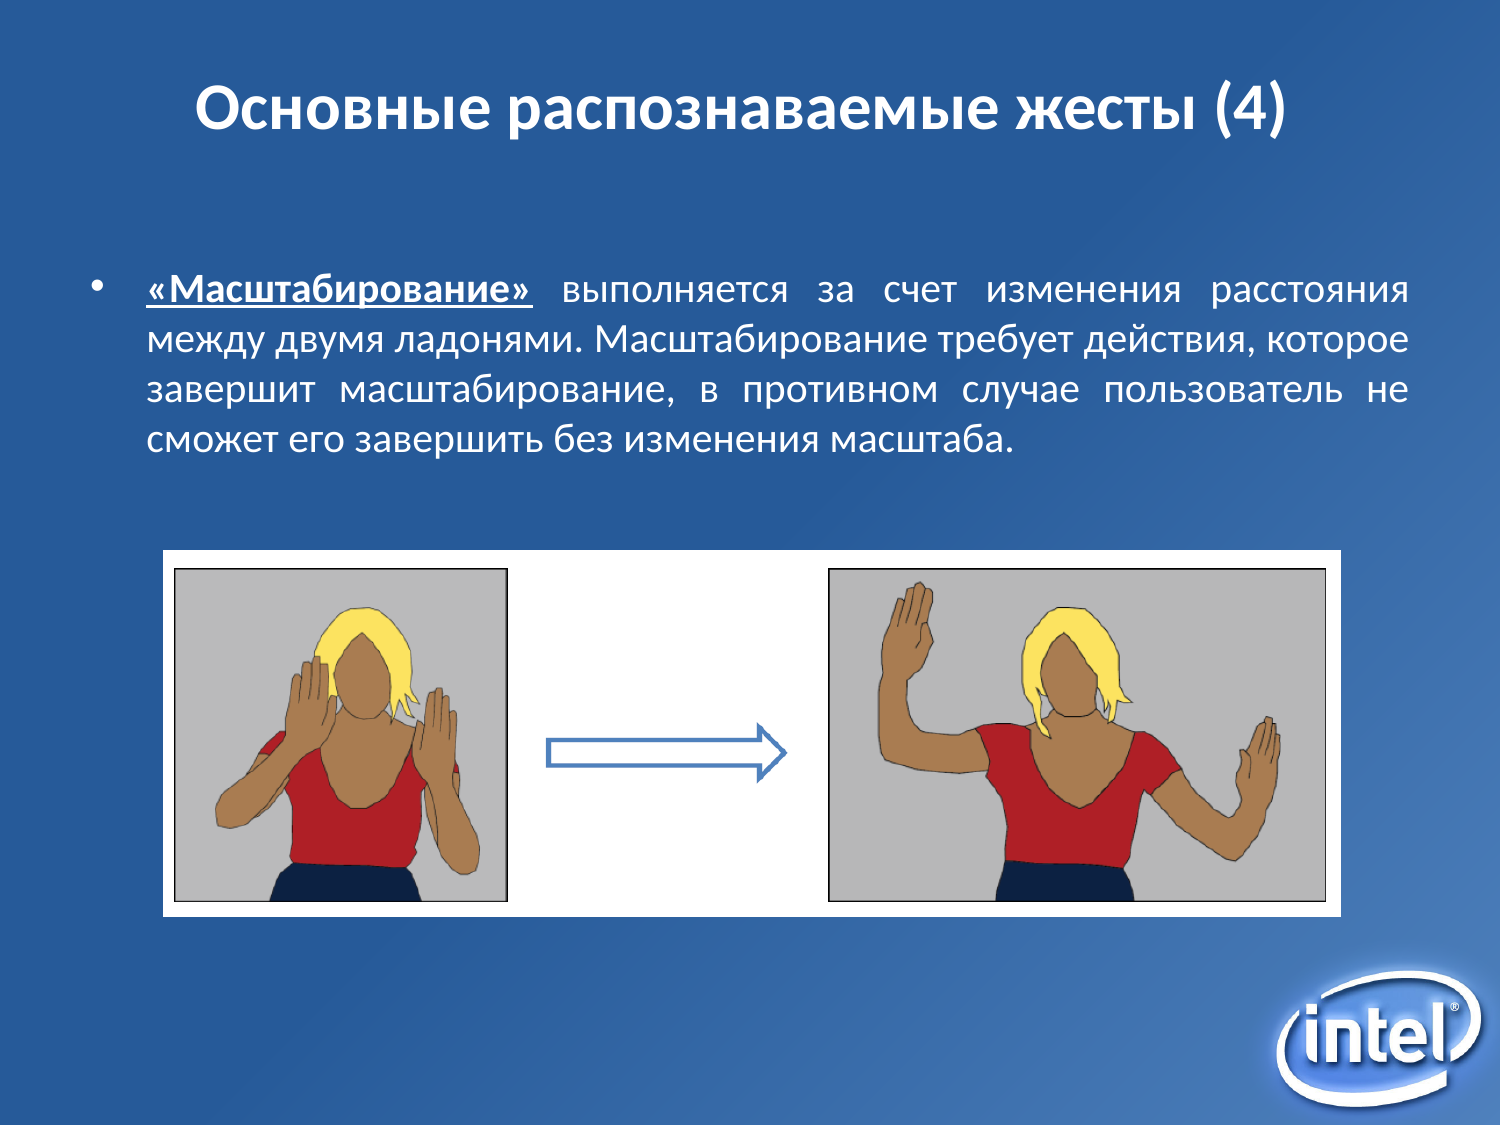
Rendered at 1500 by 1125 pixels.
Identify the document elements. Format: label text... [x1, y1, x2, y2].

title Основные распознаваемые жесты (4) [75, 45, 1425, 161]
picture [163, 550, 1341, 917]
picture [1234, 929, 1500, 1125]
list «Масштабирование» выполняется за счет изменения расстояния между двумя ладонями. Масштабирование требует действия, которое завершит масштабирование, в противном случае пользователь не сможет его завершить без изменения масштаба. [75, 184, 1425, 1059]
